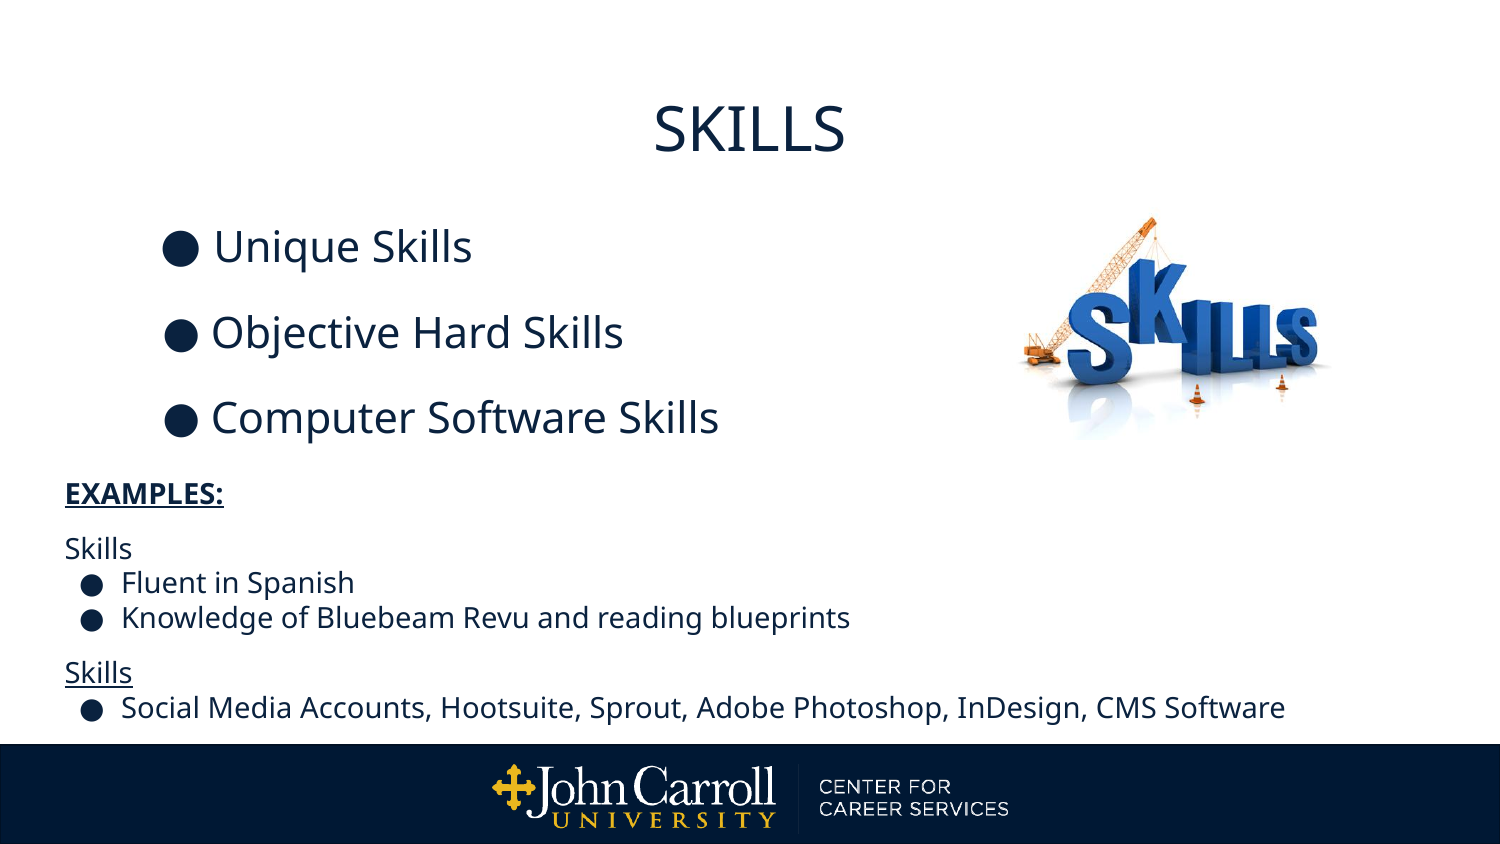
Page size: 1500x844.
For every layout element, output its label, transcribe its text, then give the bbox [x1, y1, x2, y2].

picture [492, 764, 1008, 834]
picture [1012, 207, 1333, 440]
list Unique Skills Objective Hard Skills Computer Software Skills [147, 198, 876, 449]
text_box EXAMPLES: Skills Fluent in Spanish Knowledge of Bluebeam Revu and reading blueprints Skills Social Media Accounts, Hootsuite, Sprout, Adobe Photoshop, InDesign, CMS Software [53, 463, 1490, 736]
title SKILLS [112, 32, 1388, 230]
